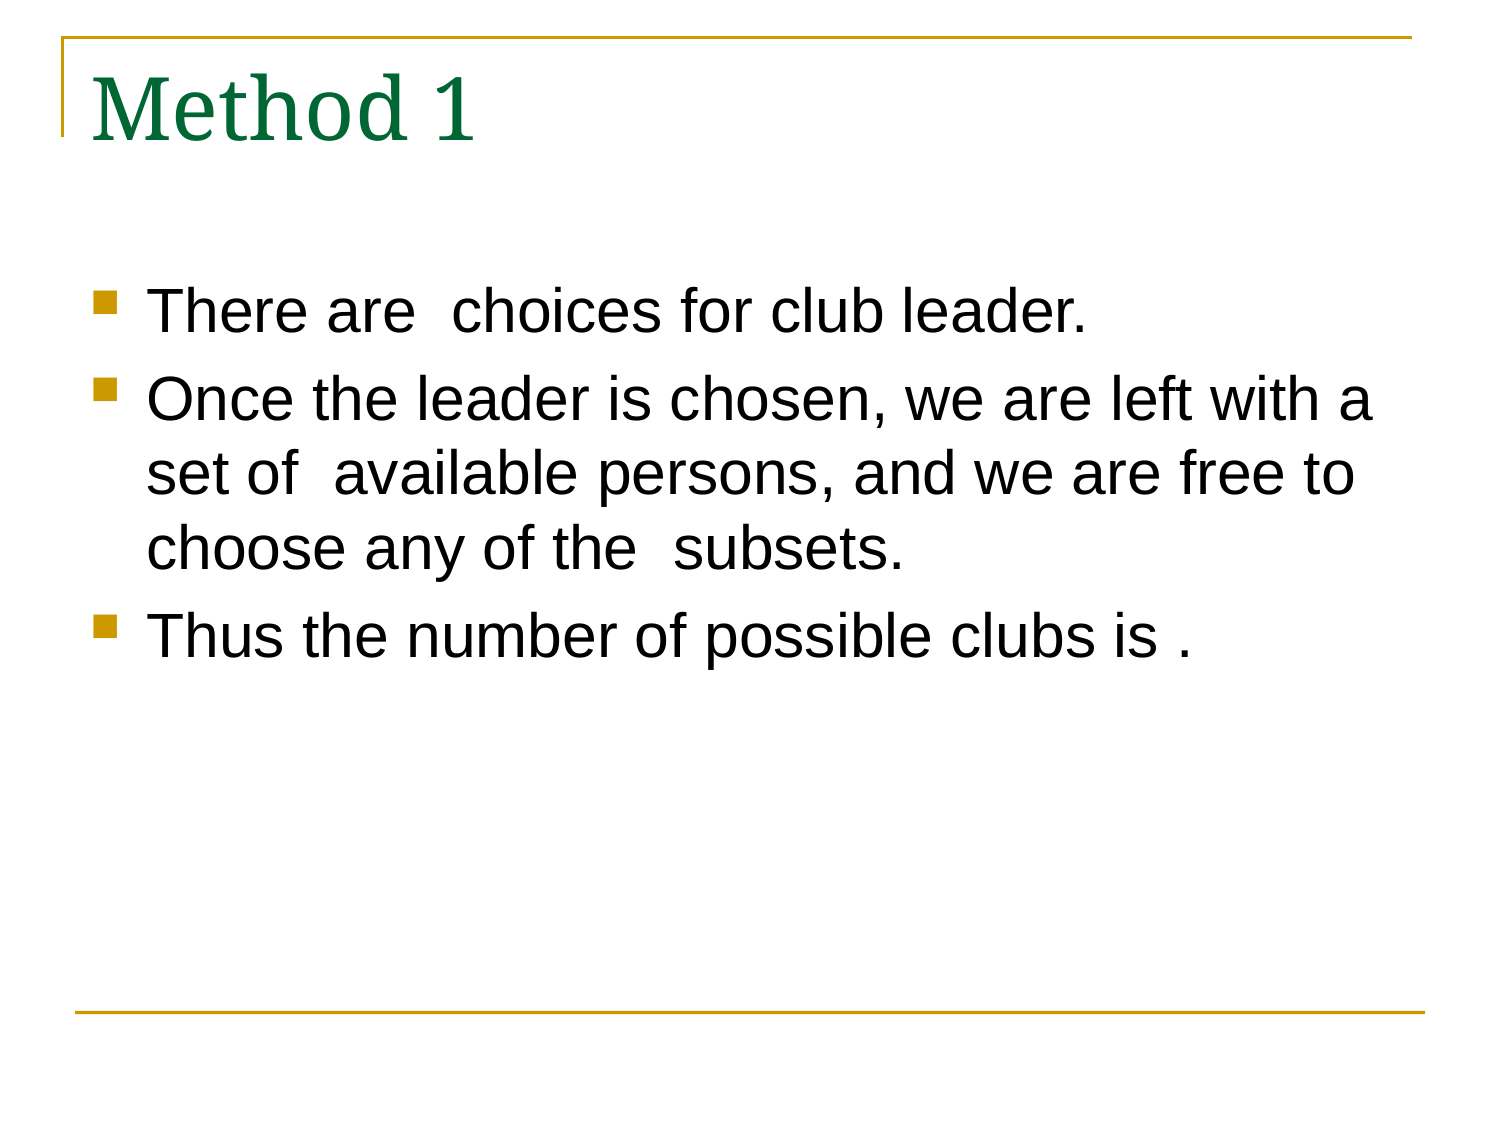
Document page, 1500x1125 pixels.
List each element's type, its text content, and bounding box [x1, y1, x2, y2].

title Method 1 [75, 45, 1425, 233]
